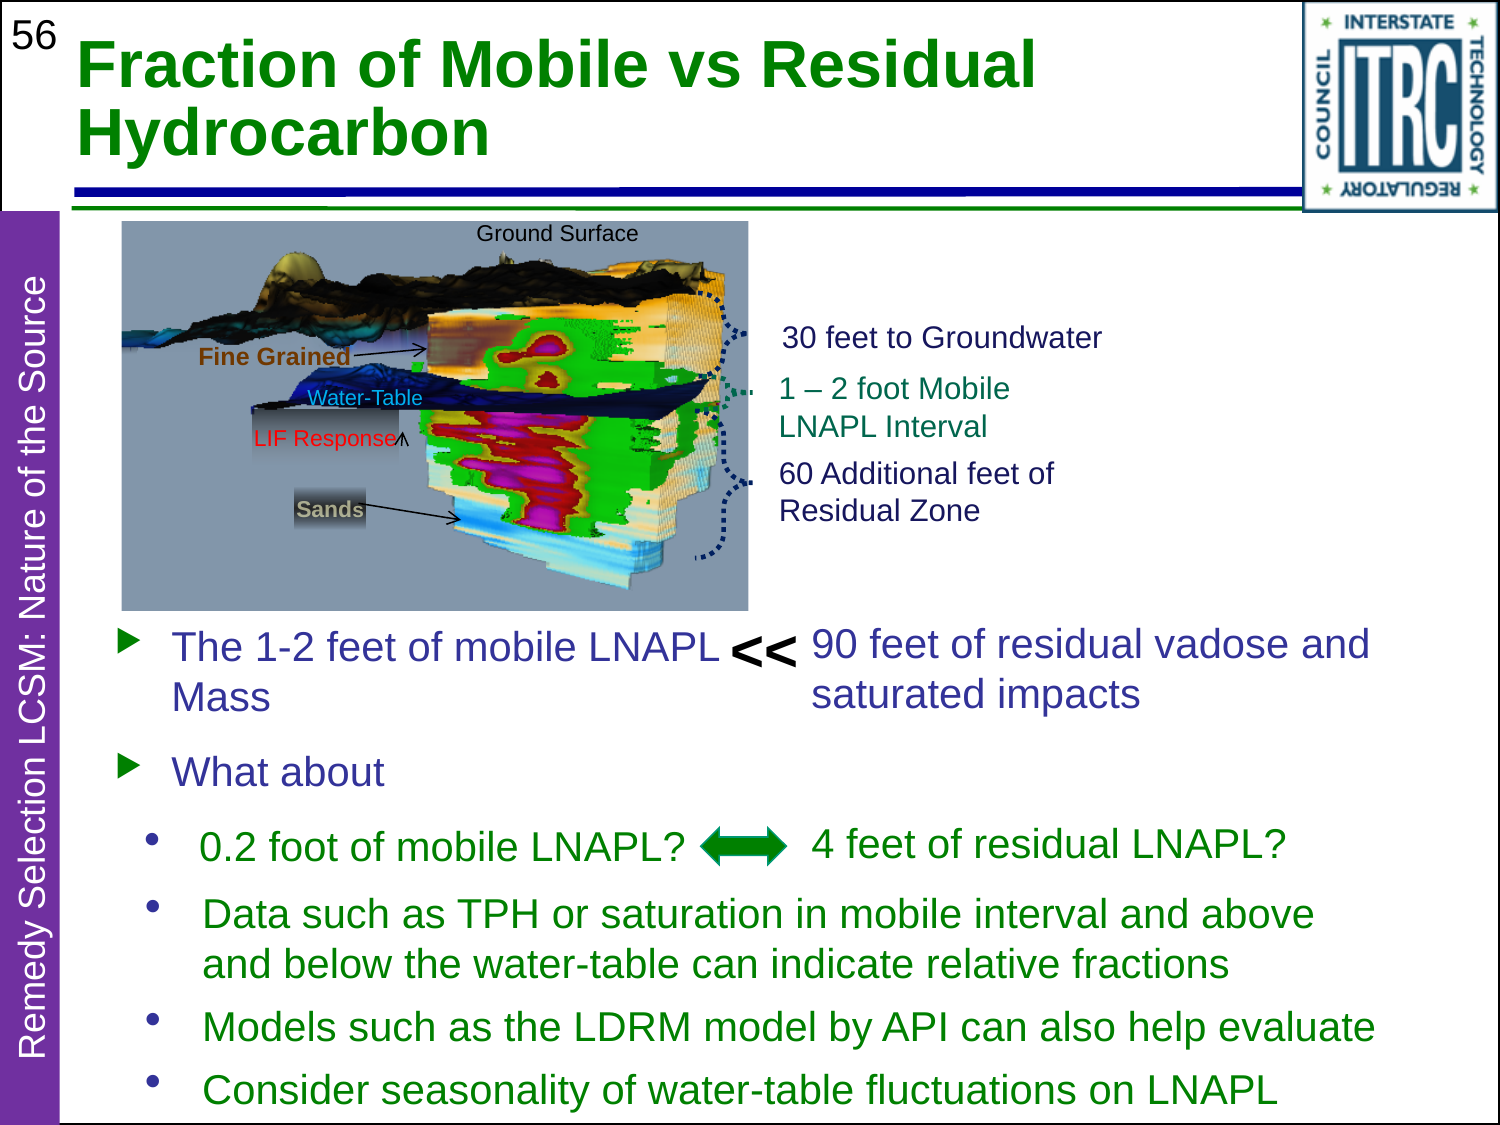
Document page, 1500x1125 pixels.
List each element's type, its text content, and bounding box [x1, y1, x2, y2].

title Fraction of Mobile vs Residual Hydrocarbon [61, 15, 1307, 188]
text_box Remedy Selection LCSM: Nature of the Source [0, 211, 60, 1125]
text_box Data such as TPH or saturation in mobile interval and above and below the water-table can indicate relative fractions Models such as the LDRM model by API can also help evaluate Consider seasonality of water-table fluctuations on LNAPL [129, 879, 1392, 1047]
list 90 feet of residual vadose and saturated impacts 4 feet of residual LNAPL? [796, 609, 1422, 939]
text_box [700, 827, 787, 865]
text_box << [715, 619, 831, 692]
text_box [121, 210, 1190, 611]
list The 1-2 feet of mobile LNAPL Mass What about 0.2 foot of mobile LNAPL? [99, 612, 740, 939]
text_box 56 [0, 0, 73, 65]
picture [1302, 2, 1498, 213]
